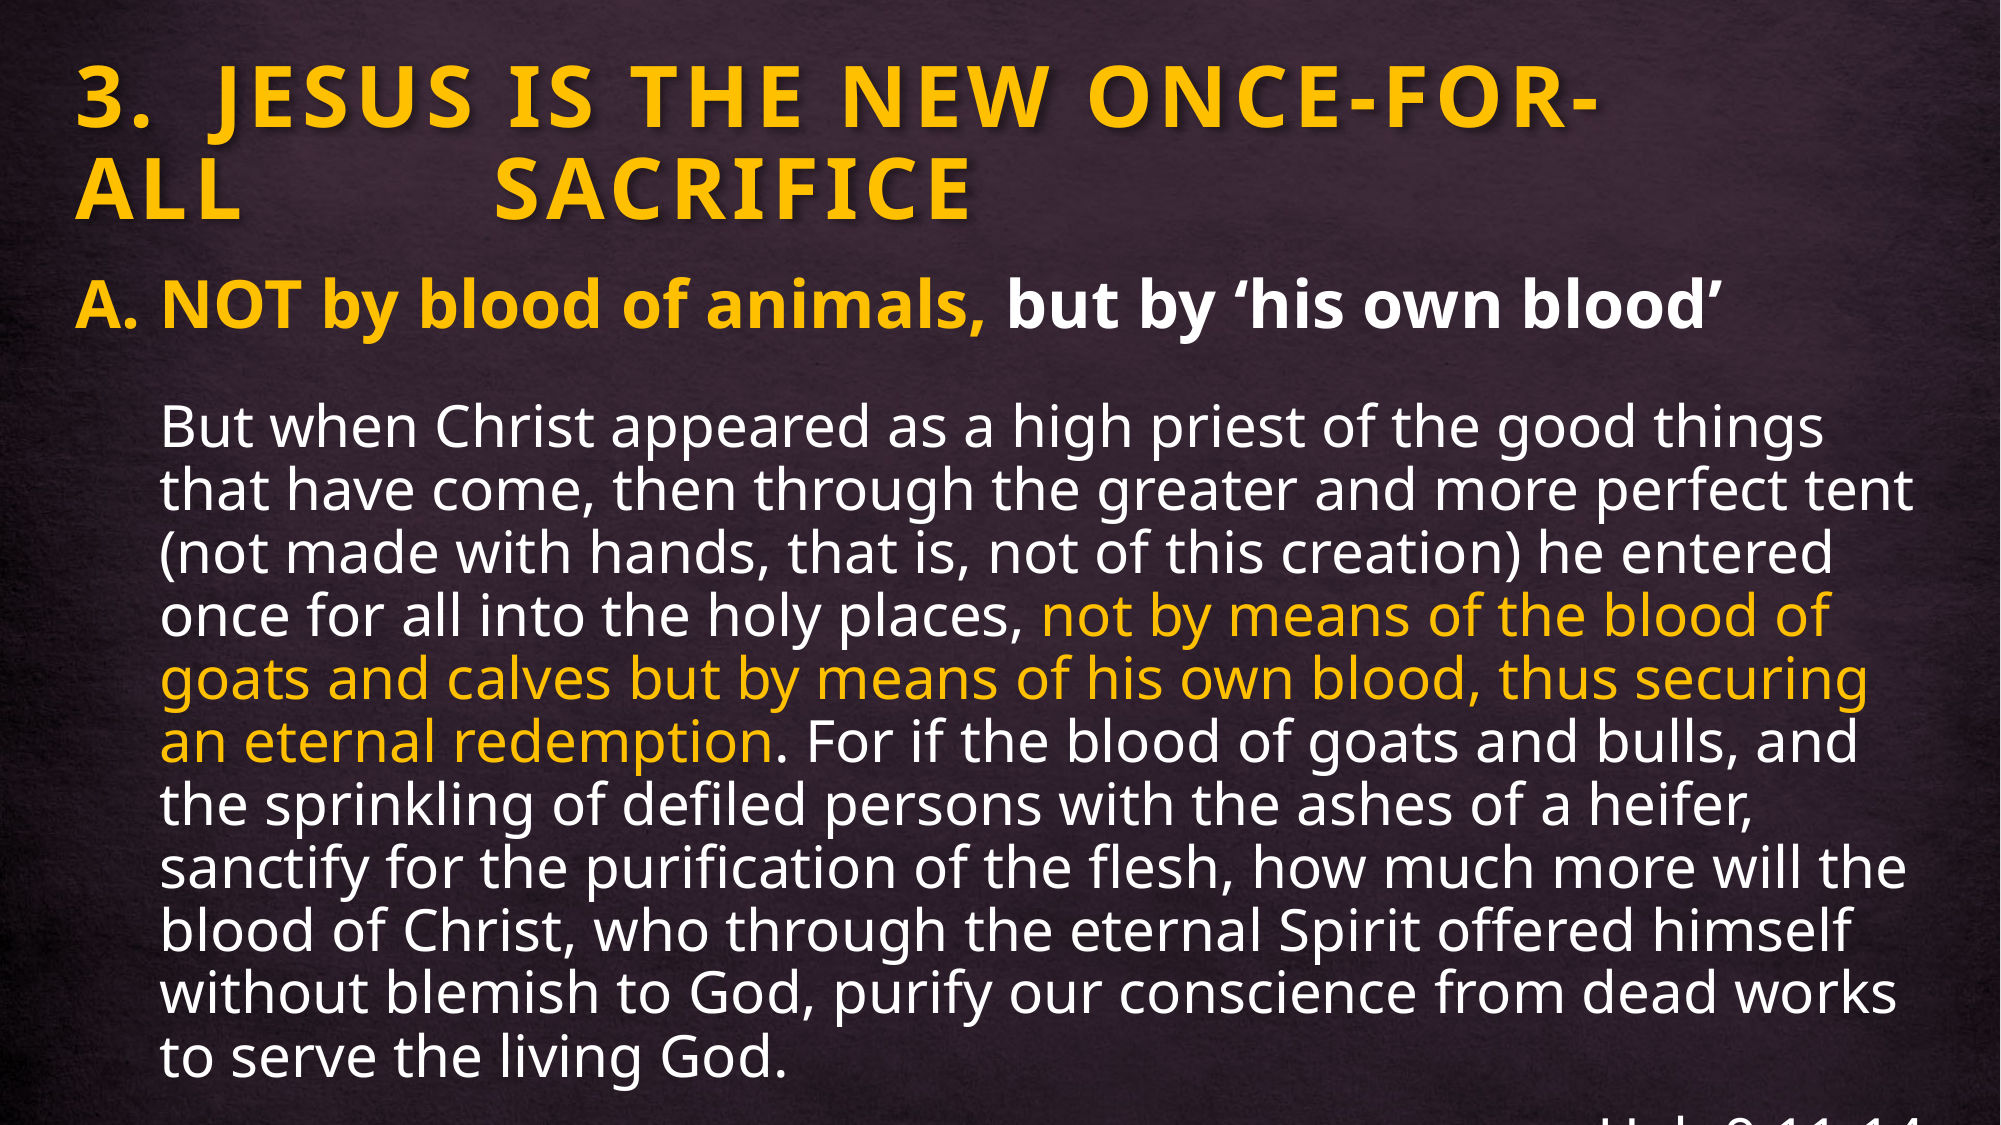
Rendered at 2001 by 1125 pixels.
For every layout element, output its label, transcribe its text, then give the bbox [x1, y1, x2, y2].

list NOT by blood of animals, but by ‘his own blood’ But when Christ appeared as a high priest of the good things that have come, then through the greater and more perfect tent (not made with hands, that is, not of this creation) he entered once for all into the holy places, not by means of the blood of goats and calves but by means of his own blood, thus securing an eternal redemption. For if the blood of goats and bulls, and the sprinkling of defiled persons with the ashes of a heifer, sanctify for the purification of the flesh, how much more will the blood of Christ, who through the eternal Spirit offered himself without blemish to God, purify our conscience from dead works to serve the living God. Heb 9:11-14 [60, 263, 1940, 1075]
title 3. JESUS IS THE NEW ONCE-FOR-ALL SACRIFICE [60, 46, 1785, 247]
picture [0, 0, 2001, 1125]
